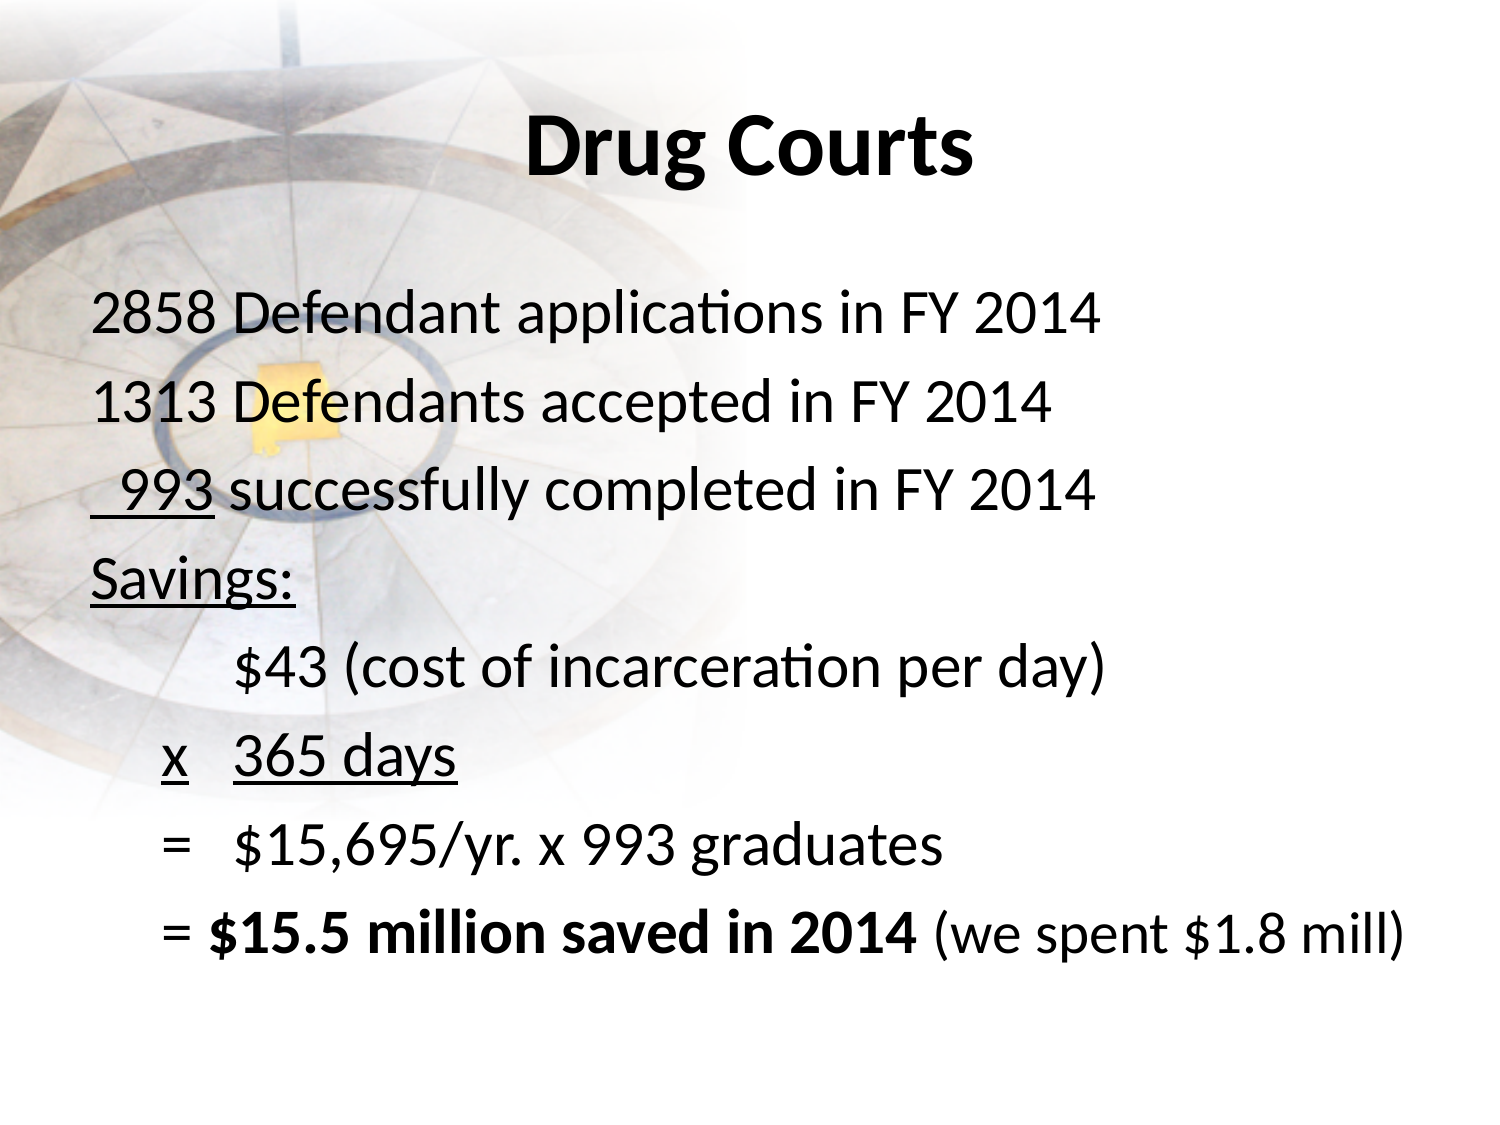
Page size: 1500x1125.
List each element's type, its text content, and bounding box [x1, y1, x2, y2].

title Drug Courts [75, 45, 1425, 233]
list 2858 Defendant applications in FY 2014 1313 Defendants accepted in FY 2014 993 successfully completed in FY 2014 Savings: $43 (cost of incarceration per day) x 365 days = $15,695/yr. x 993 graduates = $15.5 million saved in 2014 (we spent $1.8 mill) [75, 262, 1425, 1005]
picture [0, 0, 1500, 1125]
